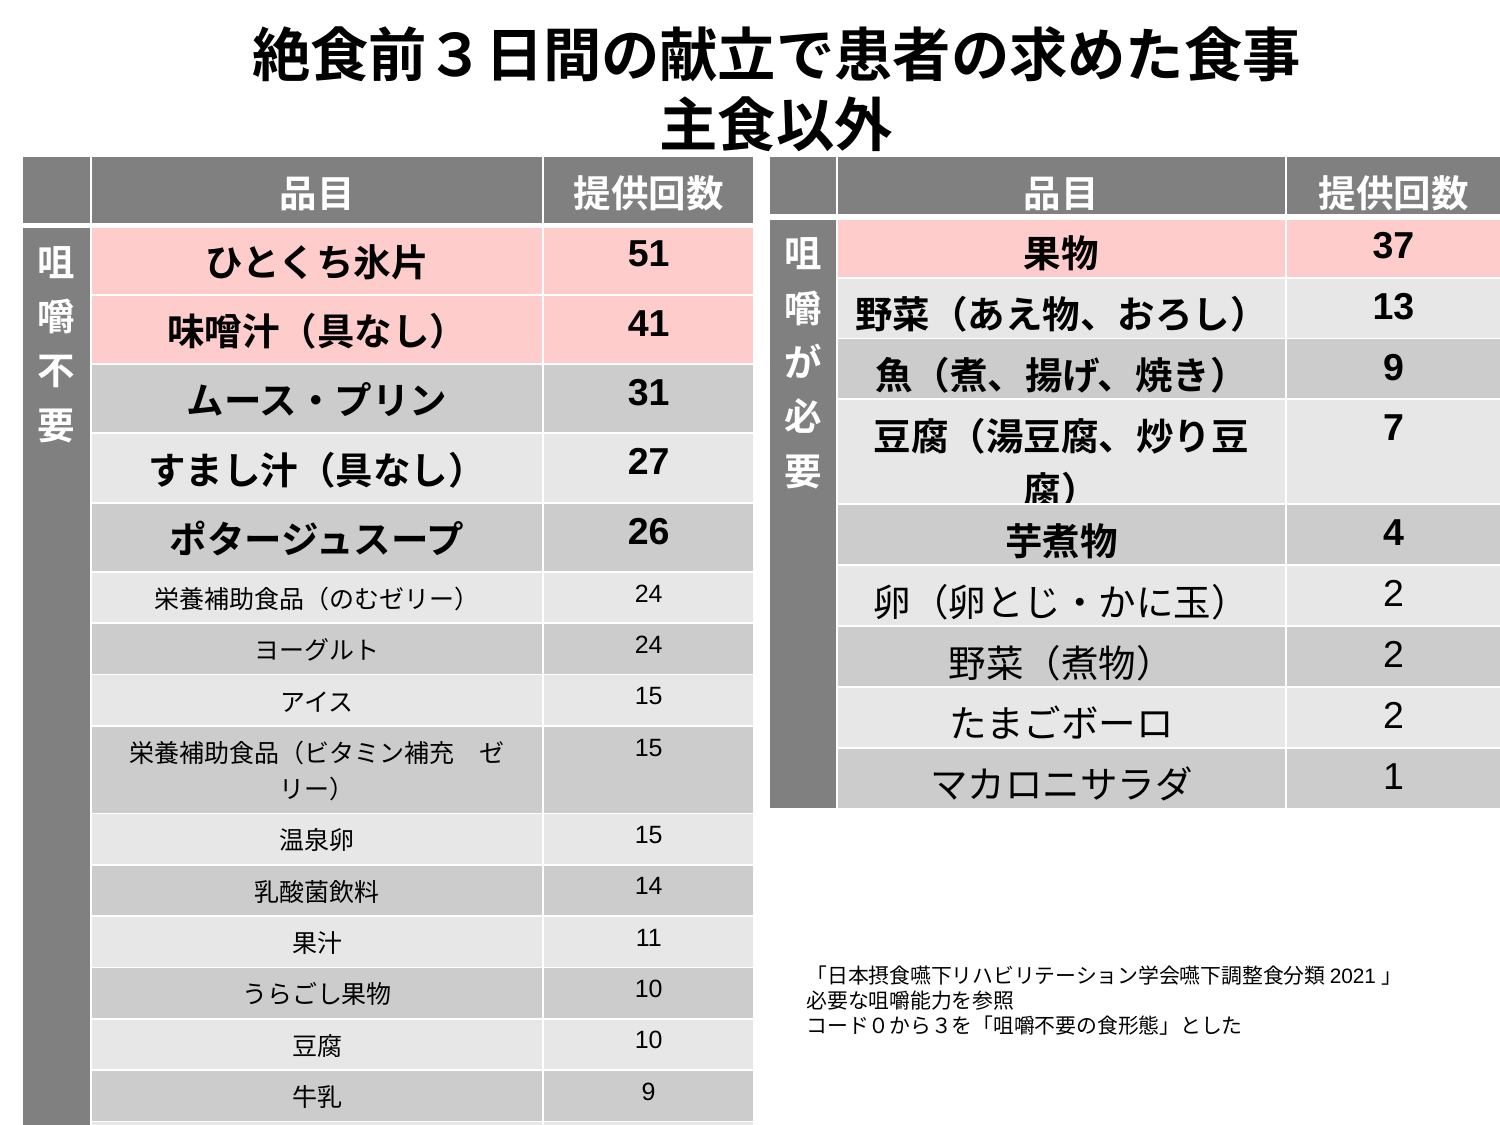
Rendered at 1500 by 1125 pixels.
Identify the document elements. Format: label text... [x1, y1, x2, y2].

table_cell 豆腐（湯豆腐、炒り豆腐） [838, 400, 1285, 503]
table_cell 27 [544, 434, 753, 502]
text_box 絶食前３日間の献立で患者の求めた食事 主食以外 [237, 10, 1316, 165]
table_cell 卵（卵とじ・かに玉） [838, 566, 1285, 625]
table_cell 味噌汁（具なし） [92, 296, 542, 363]
table_cell 14 [544, 866, 753, 915]
table_cell 野菜（あえ物、おろし） [838, 279, 1285, 338]
table_header 提供回数 [544, 165, 753, 223]
table_cell 2 [1287, 688, 1500, 747]
table_cell 果物 [838, 220, 1285, 277]
table_cell 37 [1287, 220, 1500, 277]
table_cell 51 [544, 228, 753, 294]
table_cell 10 [544, 968, 753, 1018]
table_cell 咀嚼が必要 [770, 220, 836, 808]
table_cell 13 [1287, 279, 1500, 338]
table_cell 栄養補助食品（のむゼリー） [92, 573, 542, 622]
table_cell ムース・プリン [92, 365, 542, 432]
table_cell 15 [544, 675, 753, 725]
table_cell 乳酸菌飲料 [92, 866, 542, 915]
table_cell 11 [544, 917, 753, 967]
table_cell 7 [1287, 400, 1500, 503]
table_header [770, 157, 836, 214]
table_cell 26 [544, 504, 753, 571]
table_cell すまし汁（具なし） [92, 434, 542, 502]
table_cell 2 [1287, 566, 1500, 625]
table_cell 咀嚼不要 [23, 228, 90, 1125]
table_header 品目 [92, 157, 542, 223]
table_cell ポタージュスープ [92, 504, 542, 571]
table_cell 41 [544, 296, 753, 363]
table_cell 1 [1287, 749, 1500, 808]
table_cell たまごボーロ [838, 688, 1285, 747]
table_cell 4 [1287, 505, 1500, 564]
table_cell 31 [544, 365, 753, 432]
table_cell マカロニサラダ [838, 749, 1285, 808]
text_box 「日本摂食嚥下リハビリテーション学会嚥下調整食分類2021」 必要な咀嚼能力を参照 コード０から３を「咀嚼不要の食形態」とした [791, 955, 1417, 1045]
table_cell うらごし果物 [92, 968, 542, 1018]
table_cell 野菜（煮物） [838, 627, 1285, 686]
table_cell 牛乳 [92, 1071, 542, 1121]
table_cell 24 [544, 573, 753, 622]
table_cell 魚（煮、揚げ、焼き） [838, 339, 1285, 398]
table_cell ひとくち氷片 [92, 228, 542, 294]
table_cell 果汁 [92, 917, 542, 967]
table_cell 10 [544, 1020, 753, 1069]
table_cell 芋煮物 [838, 505, 1285, 564]
table_cell アイス [92, 675, 542, 725]
table_cell 15 [544, 814, 753, 864]
table_cell 温泉卵 [92, 814, 542, 864]
table_cell 9 [1287, 339, 1500, 398]
table_cell 豆腐 [92, 1020, 542, 1069]
table_header 品目 [838, 157, 1285, 214]
table_header [23, 157, 90, 223]
table_cell 栄養補助食品（ビタミン補充 ゼリー） [92, 727, 542, 813]
table_cell 2 [1287, 627, 1500, 686]
table_cell 9 [544, 1071, 753, 1121]
table_cell 24 [544, 624, 753, 674]
table_header 提供回数 [1287, 157, 1500, 214]
table_cell ヨーグルト [92, 624, 542, 674]
table_cell 15 [544, 727, 753, 813]
